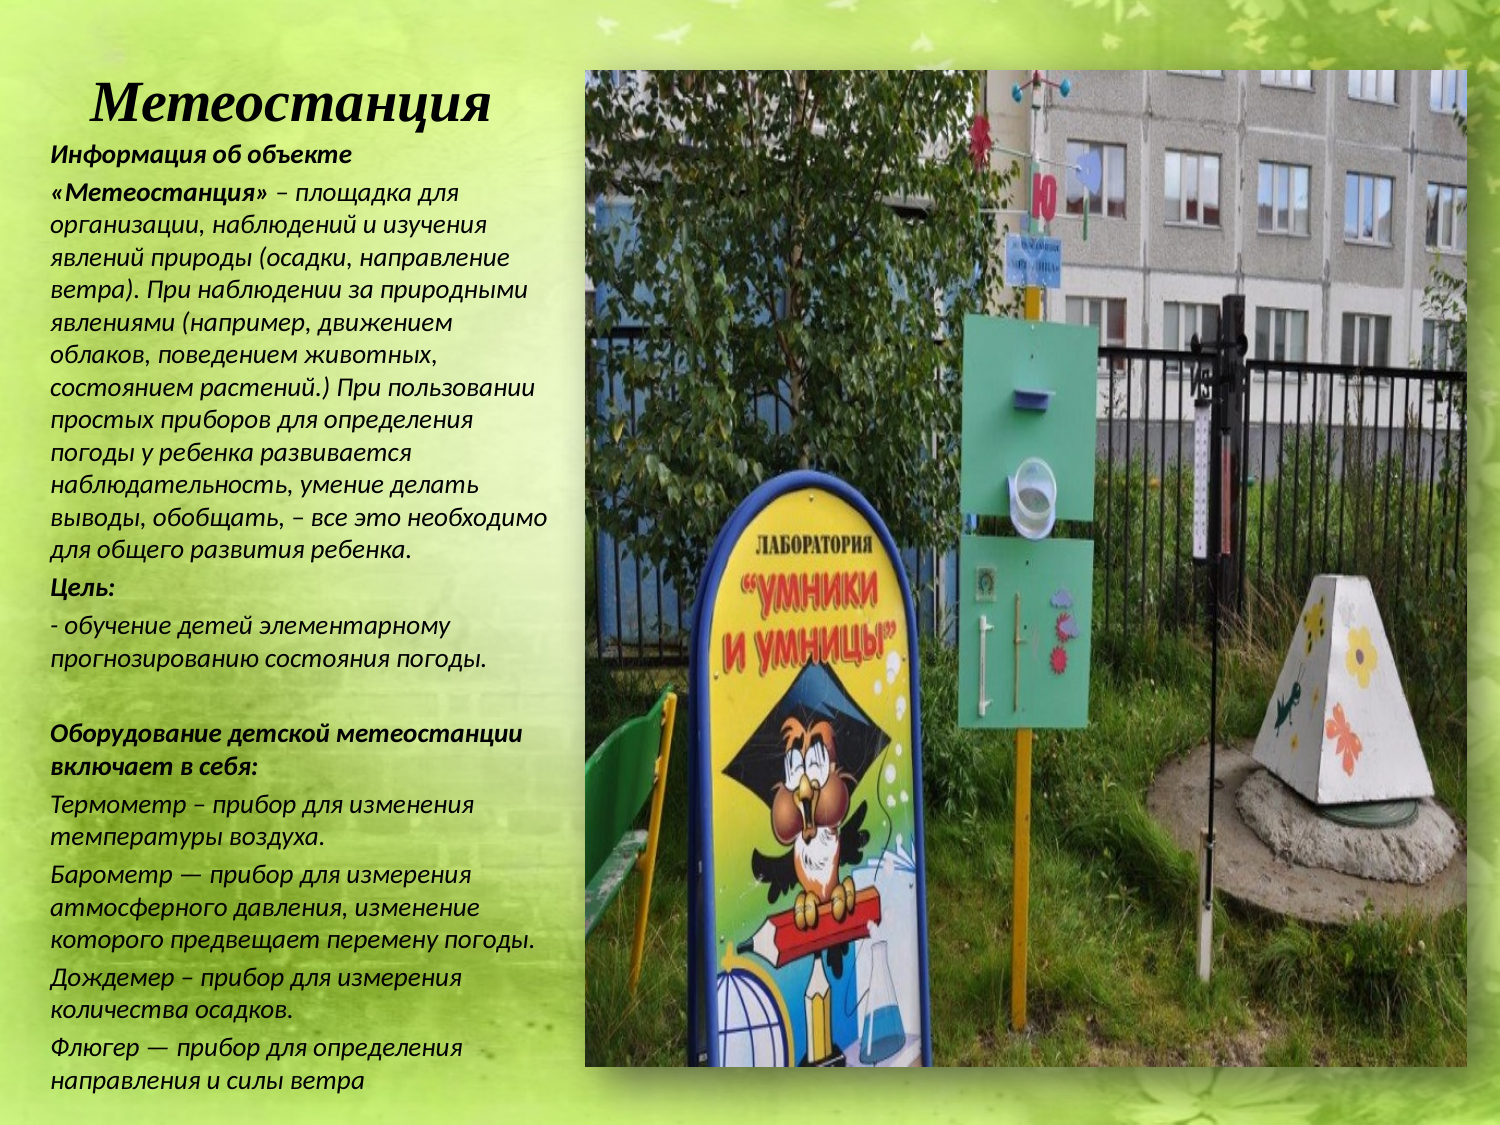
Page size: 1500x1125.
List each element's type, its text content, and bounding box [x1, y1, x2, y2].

title Метеостанция [75, 44, 569, 128]
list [585, 70, 1468, 1067]
picture [0, 0, 1500, 1125]
list Информация об объекте «Метеостанция» – площадка для организации, наблюдений и изучения явлений природы (осадки, направление ветра). При наблюдении за природными явлениями (например, движением облаков, поведением животных, состоянием растений.) При пользовании простых приборов для определения погоды у ребенка развивается наблюдательность, умение делать выводы, обобщать, – все это необходимо для общего развития ребенка. Цель: - обучение детей элементарному прогнозированию состояния погоды. Оборудование детской метеостанции включает в себя: Термометр – прибор для изменения температуры воздуха. Барометр — прибор для измерения атмосферного давления, изменение которого предвещает перемену погоды. Дождемер – прибор для измерения количества осадков. Флюгер — прибор для определения направления и силы ветра [35, 128, 569, 1079]
